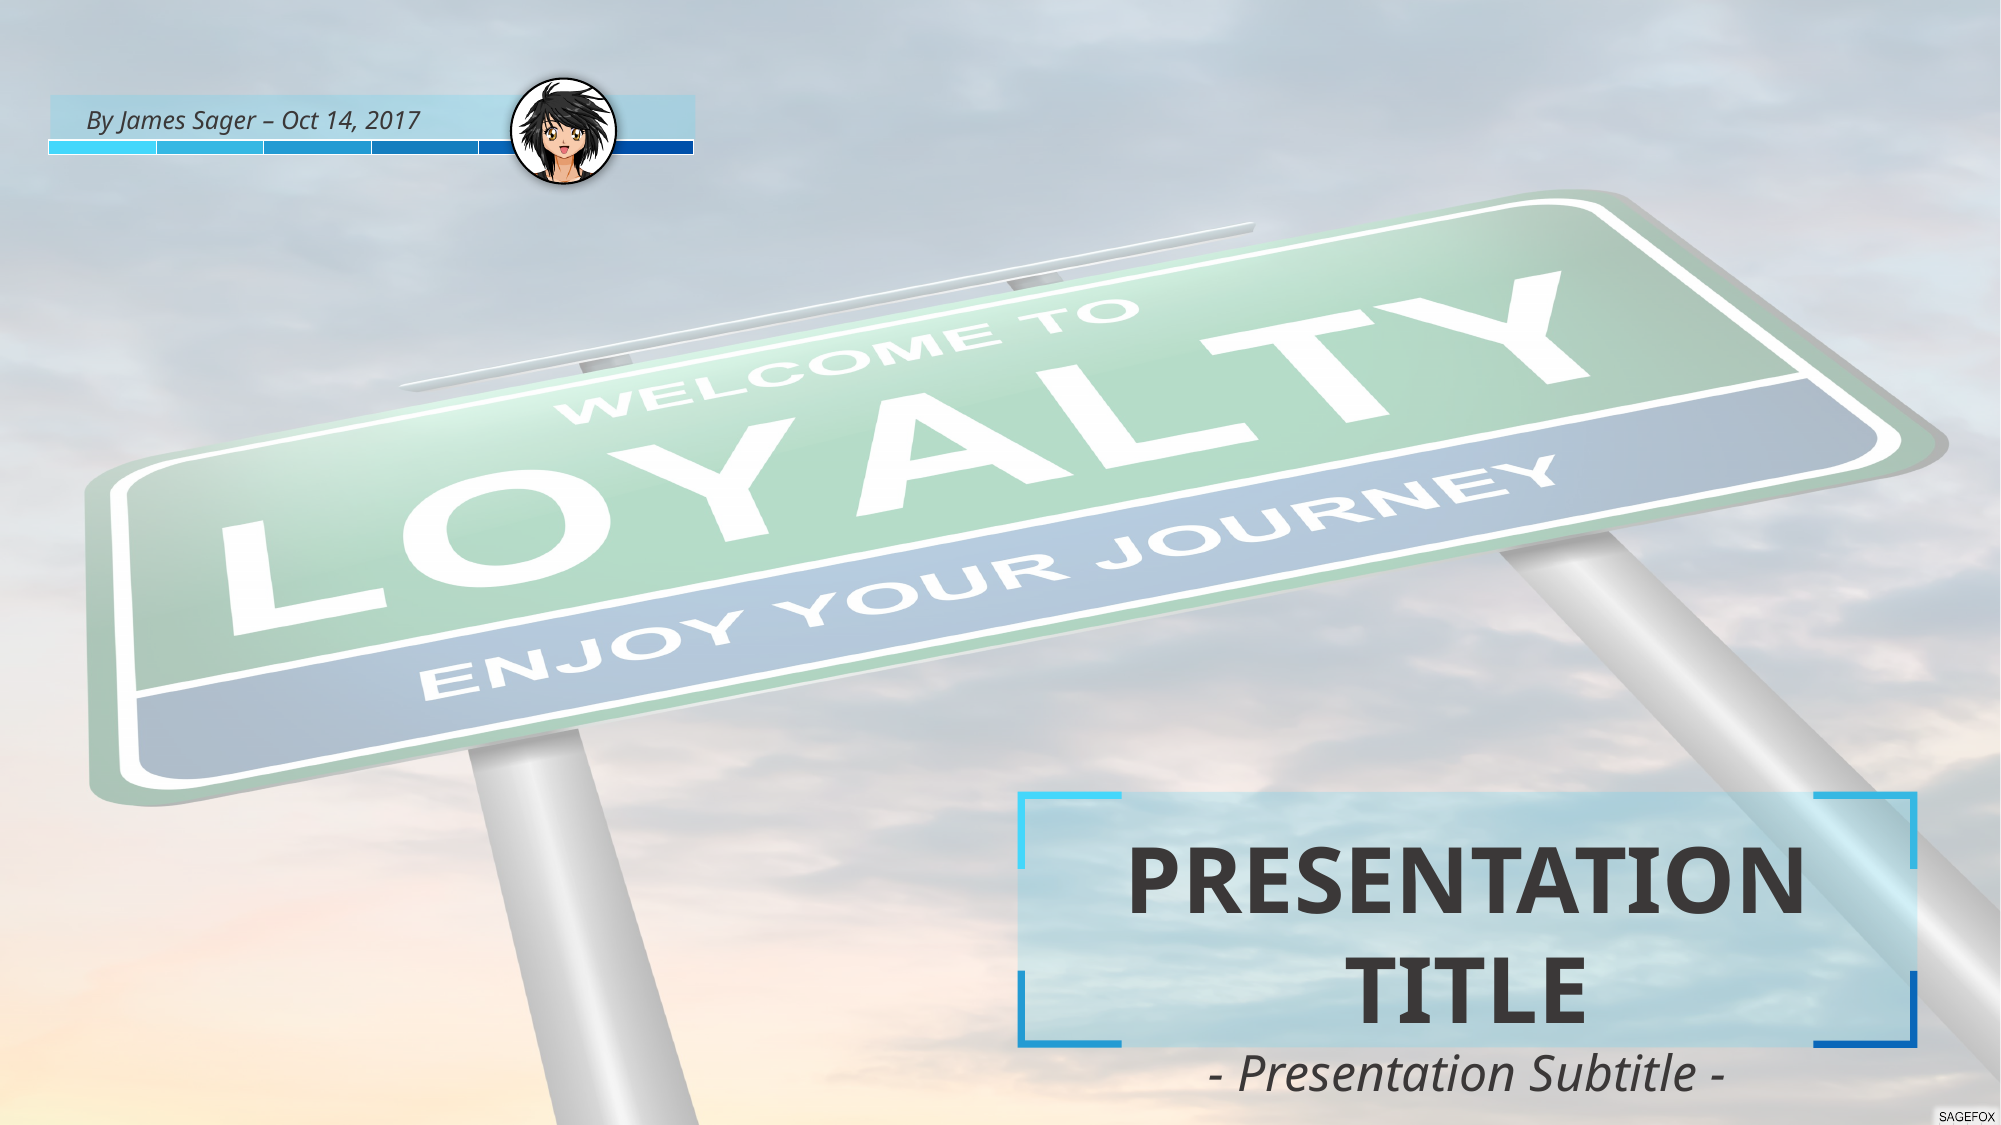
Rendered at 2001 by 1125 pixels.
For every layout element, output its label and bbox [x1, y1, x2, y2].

text_box [1017, 791, 1918, 1049]
text_box [48, 78, 696, 184]
picture [1936, 1111, 1997, 1125]
